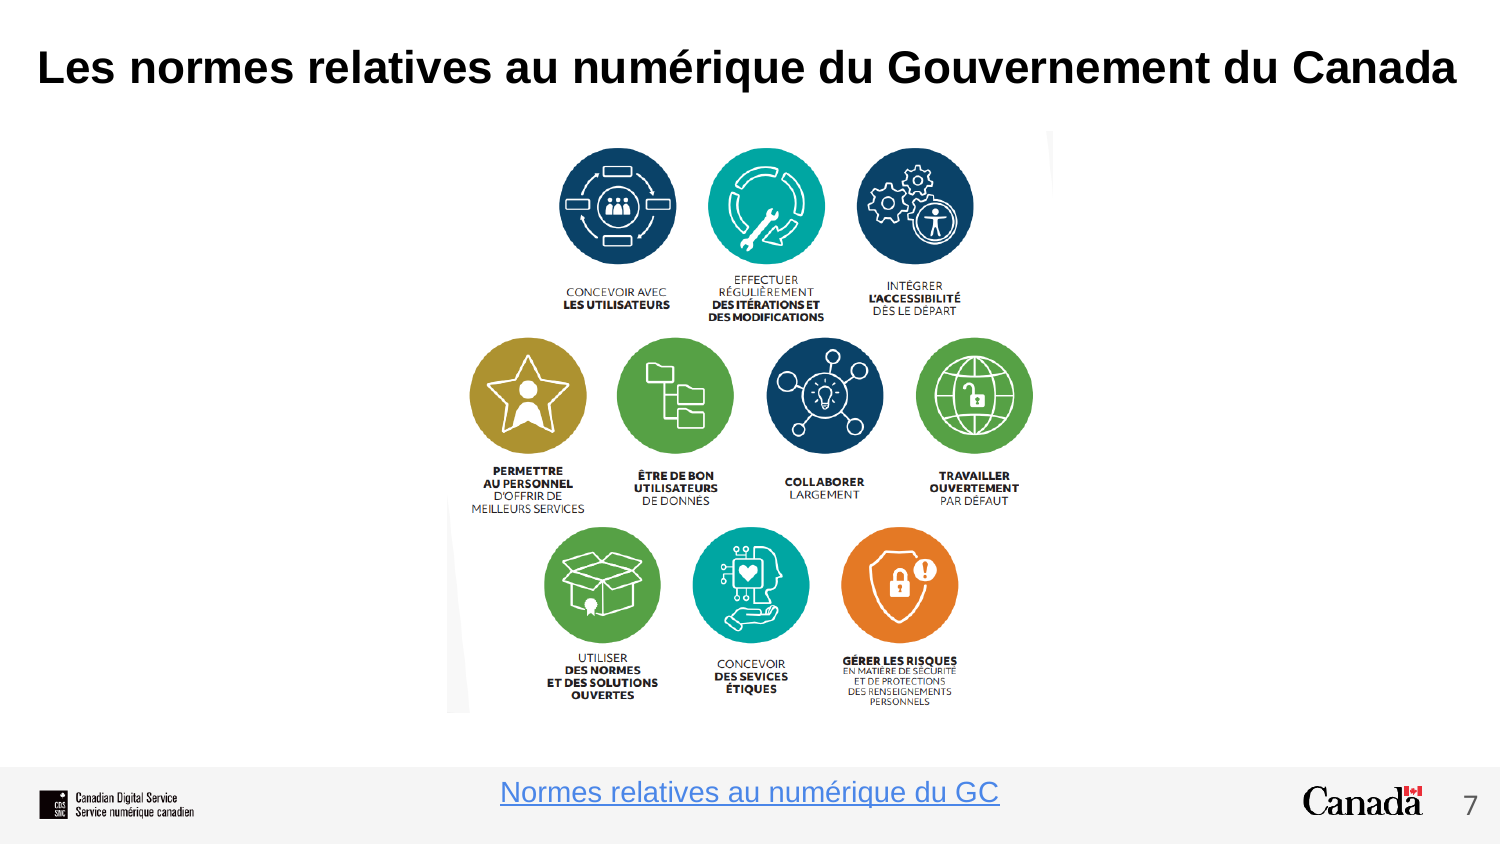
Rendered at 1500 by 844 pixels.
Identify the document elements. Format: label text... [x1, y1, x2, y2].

text_box Normes relatives au numérique du GC [481, 758, 1019, 827]
title Les normes relatives au numérique du Gouvernement du Canada [37, 37, 1463, 128]
picture [0, 767, 1500, 844]
picture [447, 130, 1053, 713]
